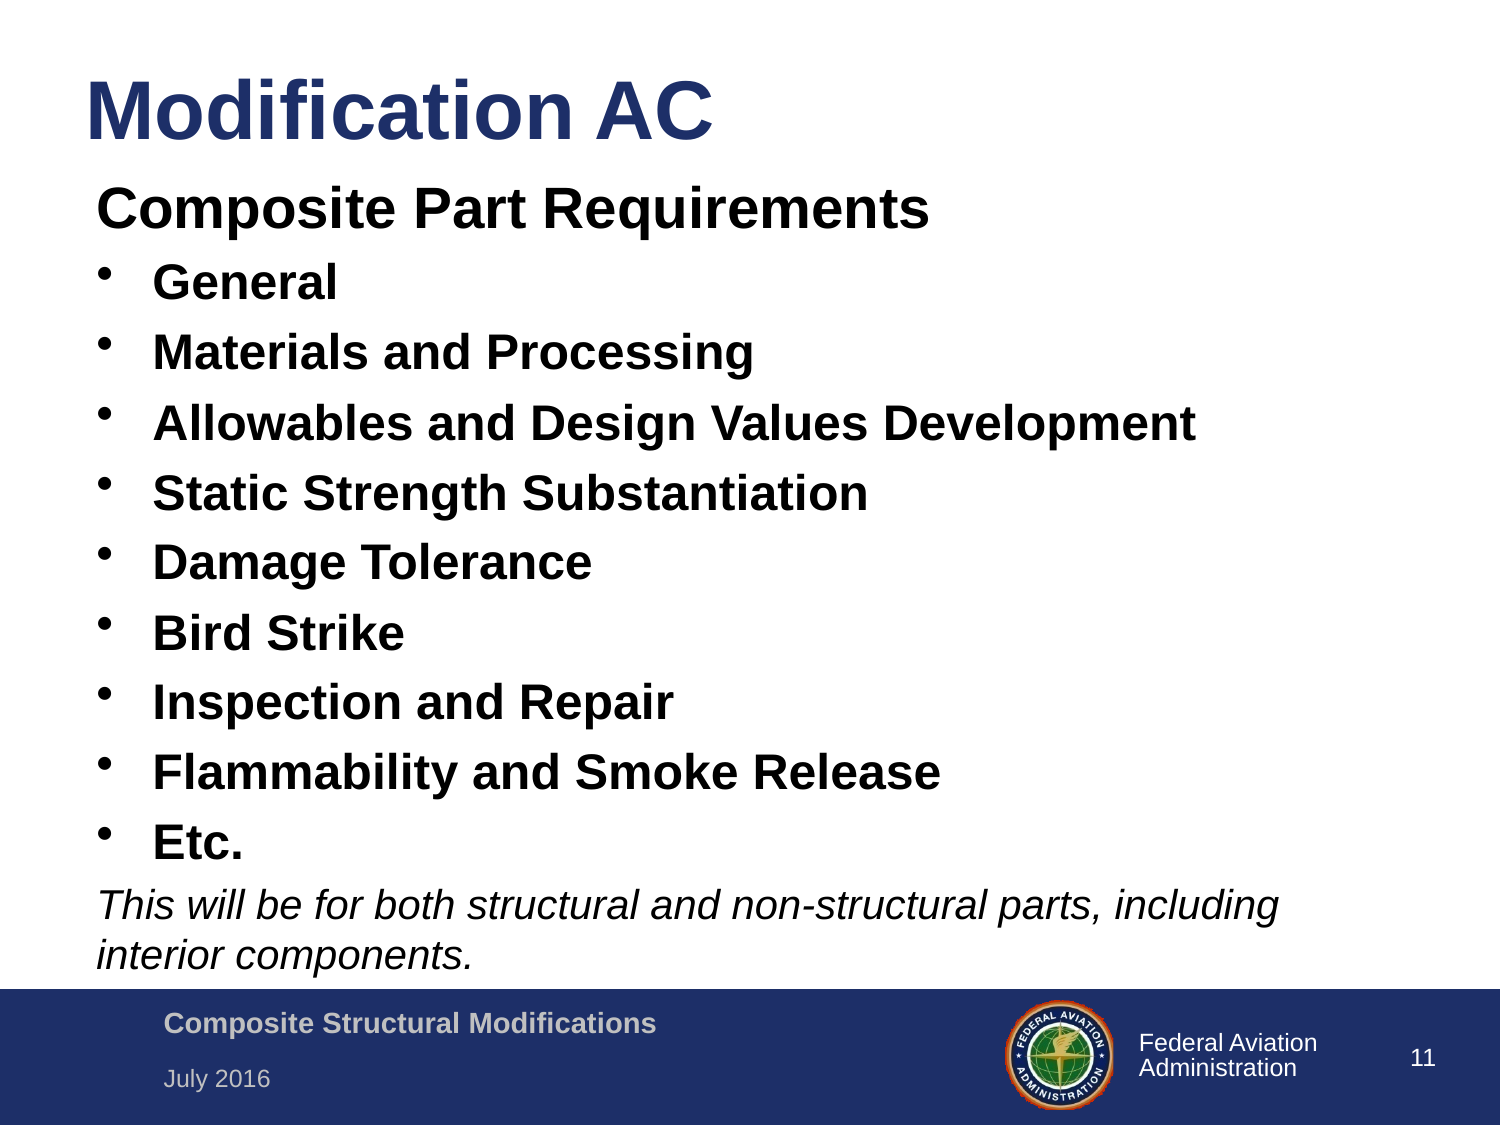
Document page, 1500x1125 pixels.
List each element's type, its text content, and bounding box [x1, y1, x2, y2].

picture [1005, 1000, 1114, 1110]
list Composite Part Requirements General Materials and Processing Allowables and Design Values Development Static Strength Substantiation Damage Tolerance Bird Strike Inspection and Repair Flammability and Smoke Release Etc. This will be for both structural and non-structural parts, including interior components. [80, 162, 1403, 968]
title Modification AC [70, 56, 1461, 157]
